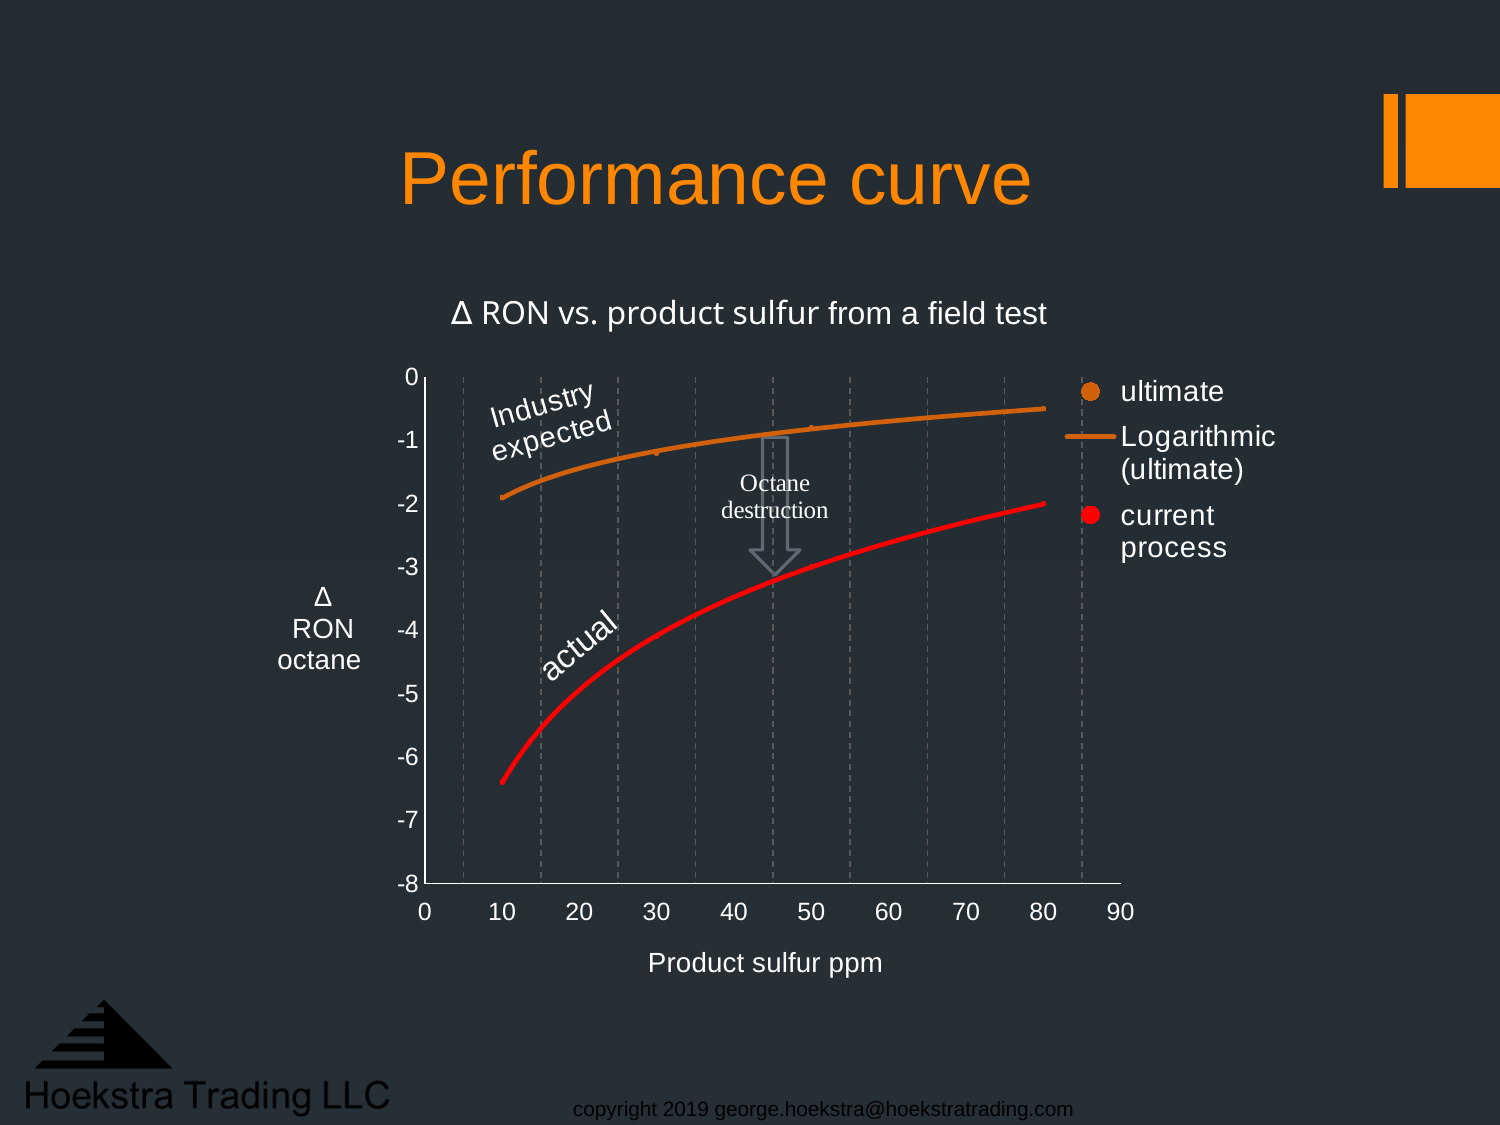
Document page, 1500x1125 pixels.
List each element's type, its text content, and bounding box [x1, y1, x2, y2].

text_box copyright 2019 george.hoekstra@hoekstratrading.com [533, 1083, 1089, 1125]
title Performance curve [105, 90, 1349, 228]
picture [0, 974, 1372, 1125]
chart [184, 261, 1315, 994]
